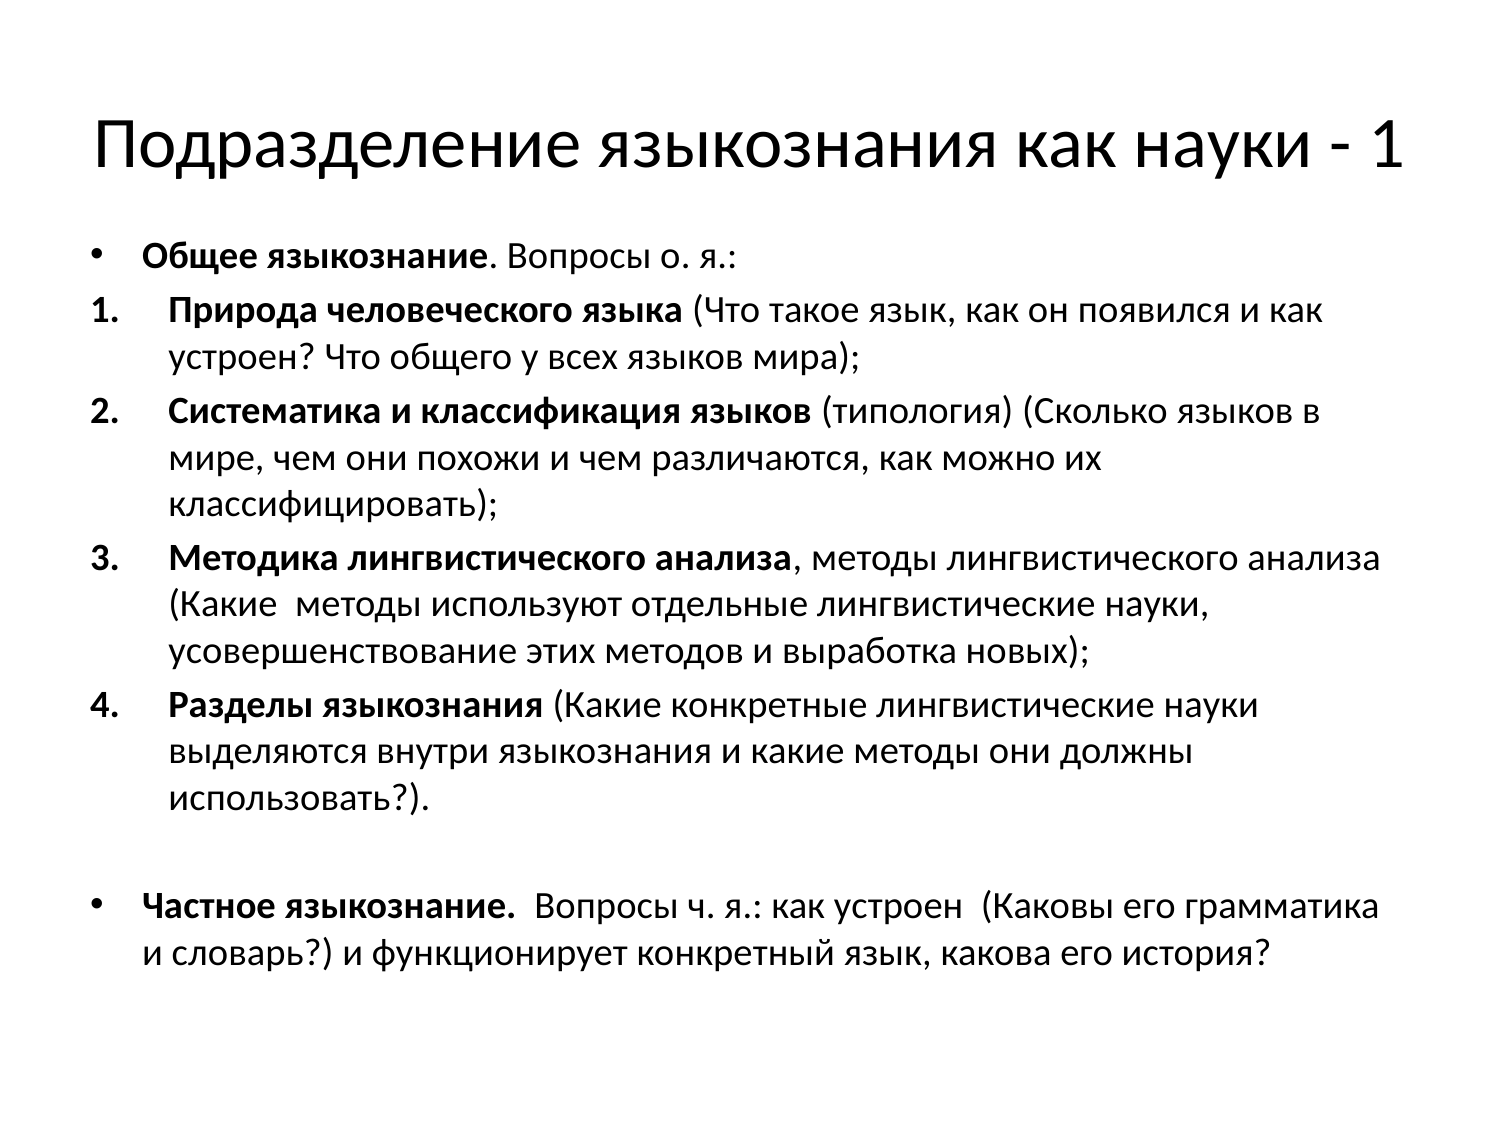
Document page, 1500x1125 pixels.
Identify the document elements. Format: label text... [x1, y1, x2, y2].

title Подразделение языкознания как науки - 1 [75, 45, 1425, 222]
list Общее языкознание. Вопросы о. я.: Природа человеческого языка (Что такое язык, как он появился и как устроен? Что общего у всех языков мира); Систематика и классификация языков (типология) (Сколько языков в мире, чем они похожи и чем различаются, как можно их классифицировать); Методика лингвистического анализа, методы лингвистического анализа (Какие методы используют отдельные лингвистические науки, усовершенствование этих методов и выработка новых); Разделы языкознания (Какие конкретные лингвистические науки выделяются внутри языкознания и какие методы они должны использовать?). Частное языкознание. Вопросы ч. я.: как устроен (Каковы его грамматика и словарь?) и функционирует конкретный язык, какова его история? [75, 222, 1425, 1005]
